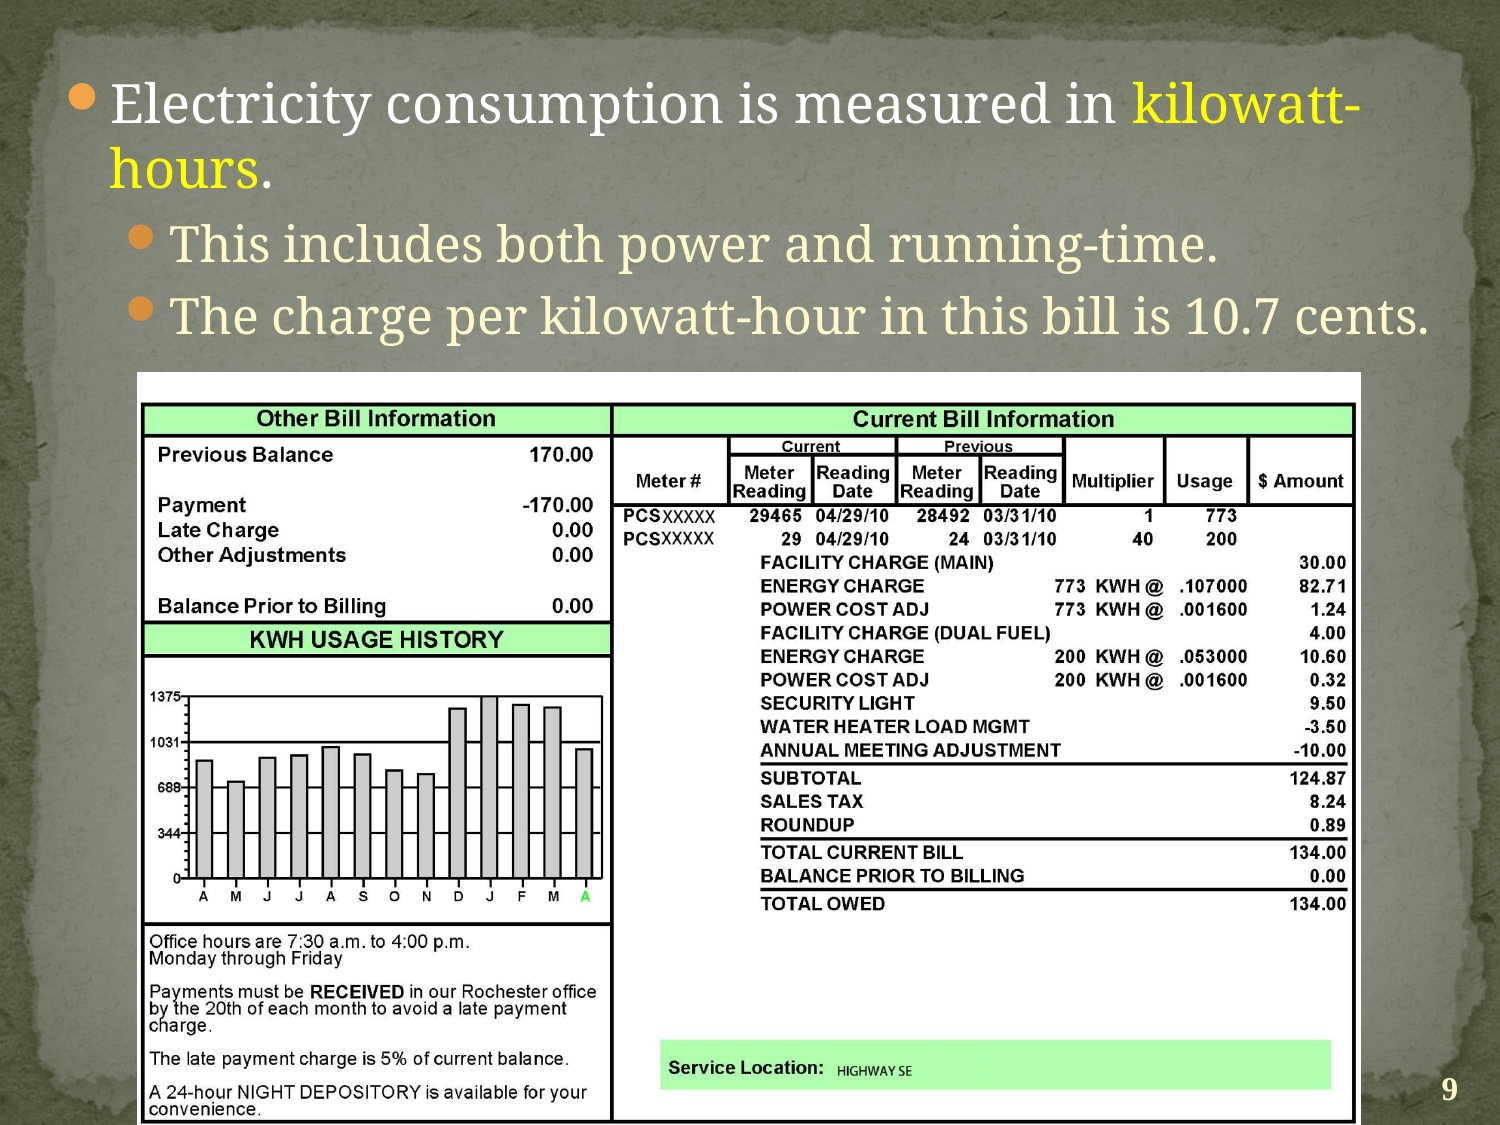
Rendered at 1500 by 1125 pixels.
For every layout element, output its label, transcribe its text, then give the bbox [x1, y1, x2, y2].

slide_number 9 [1400, 1050, 1500, 1125]
picture [137, 372, 1361, 1125]
list Electricity consumption is measured in kilowatt-hours. This includes both power and running-time. The charge per kilowatt-hour in this bill is 10.7 cents. [50, 62, 1463, 1000]
